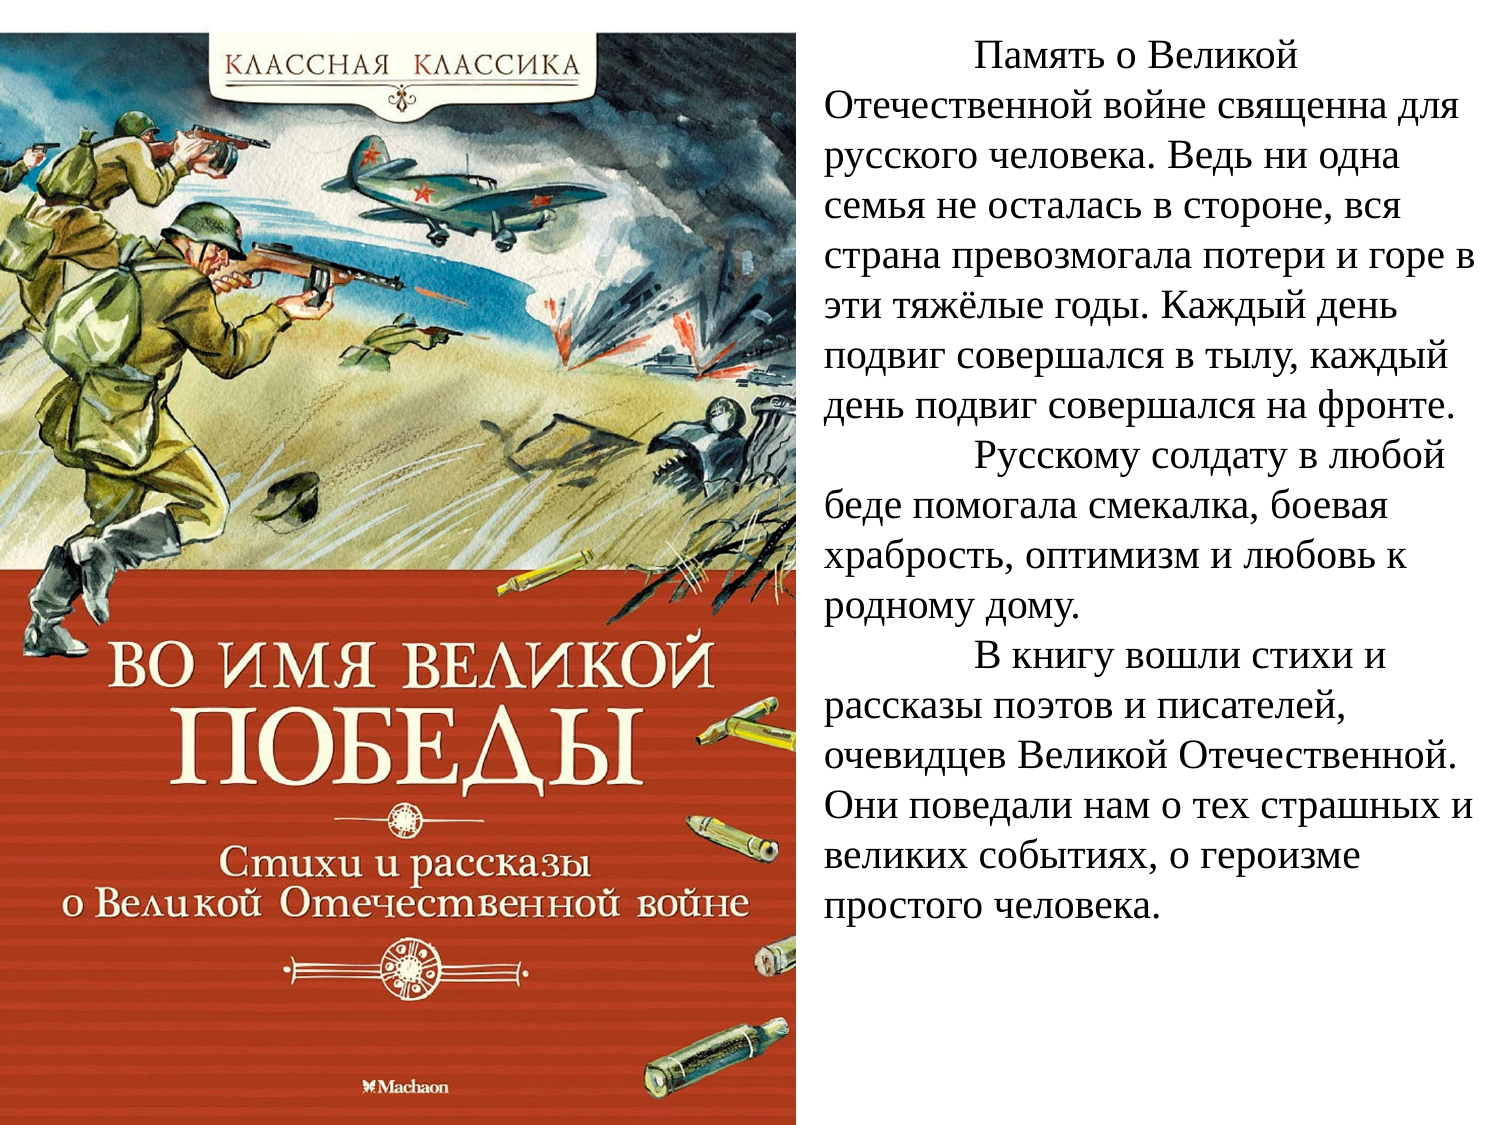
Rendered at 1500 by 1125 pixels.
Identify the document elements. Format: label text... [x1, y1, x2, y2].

text_box Память о Великой Отечественной войне священна для русского человека. Ведь ни одна семья не осталась в стороне, вся страна превозмогала потери и горе в эти тяжёлые годы. Каждый день подвиг совершался в тылу, каждый день подвиг совершался на фронте. Русскому солдату в любой беде помогала смекалка, боевая храбрость, оптимизм и любовь к родному дому. В книгу вошли стихи и рассказы поэтов и писателей, очевидцев Великой Отечественной. Они поведали нам о тех страшных и великих событиях, о героизме простого человека. [808, 19, 1500, 935]
picture [0, 0, 796, 1125]
